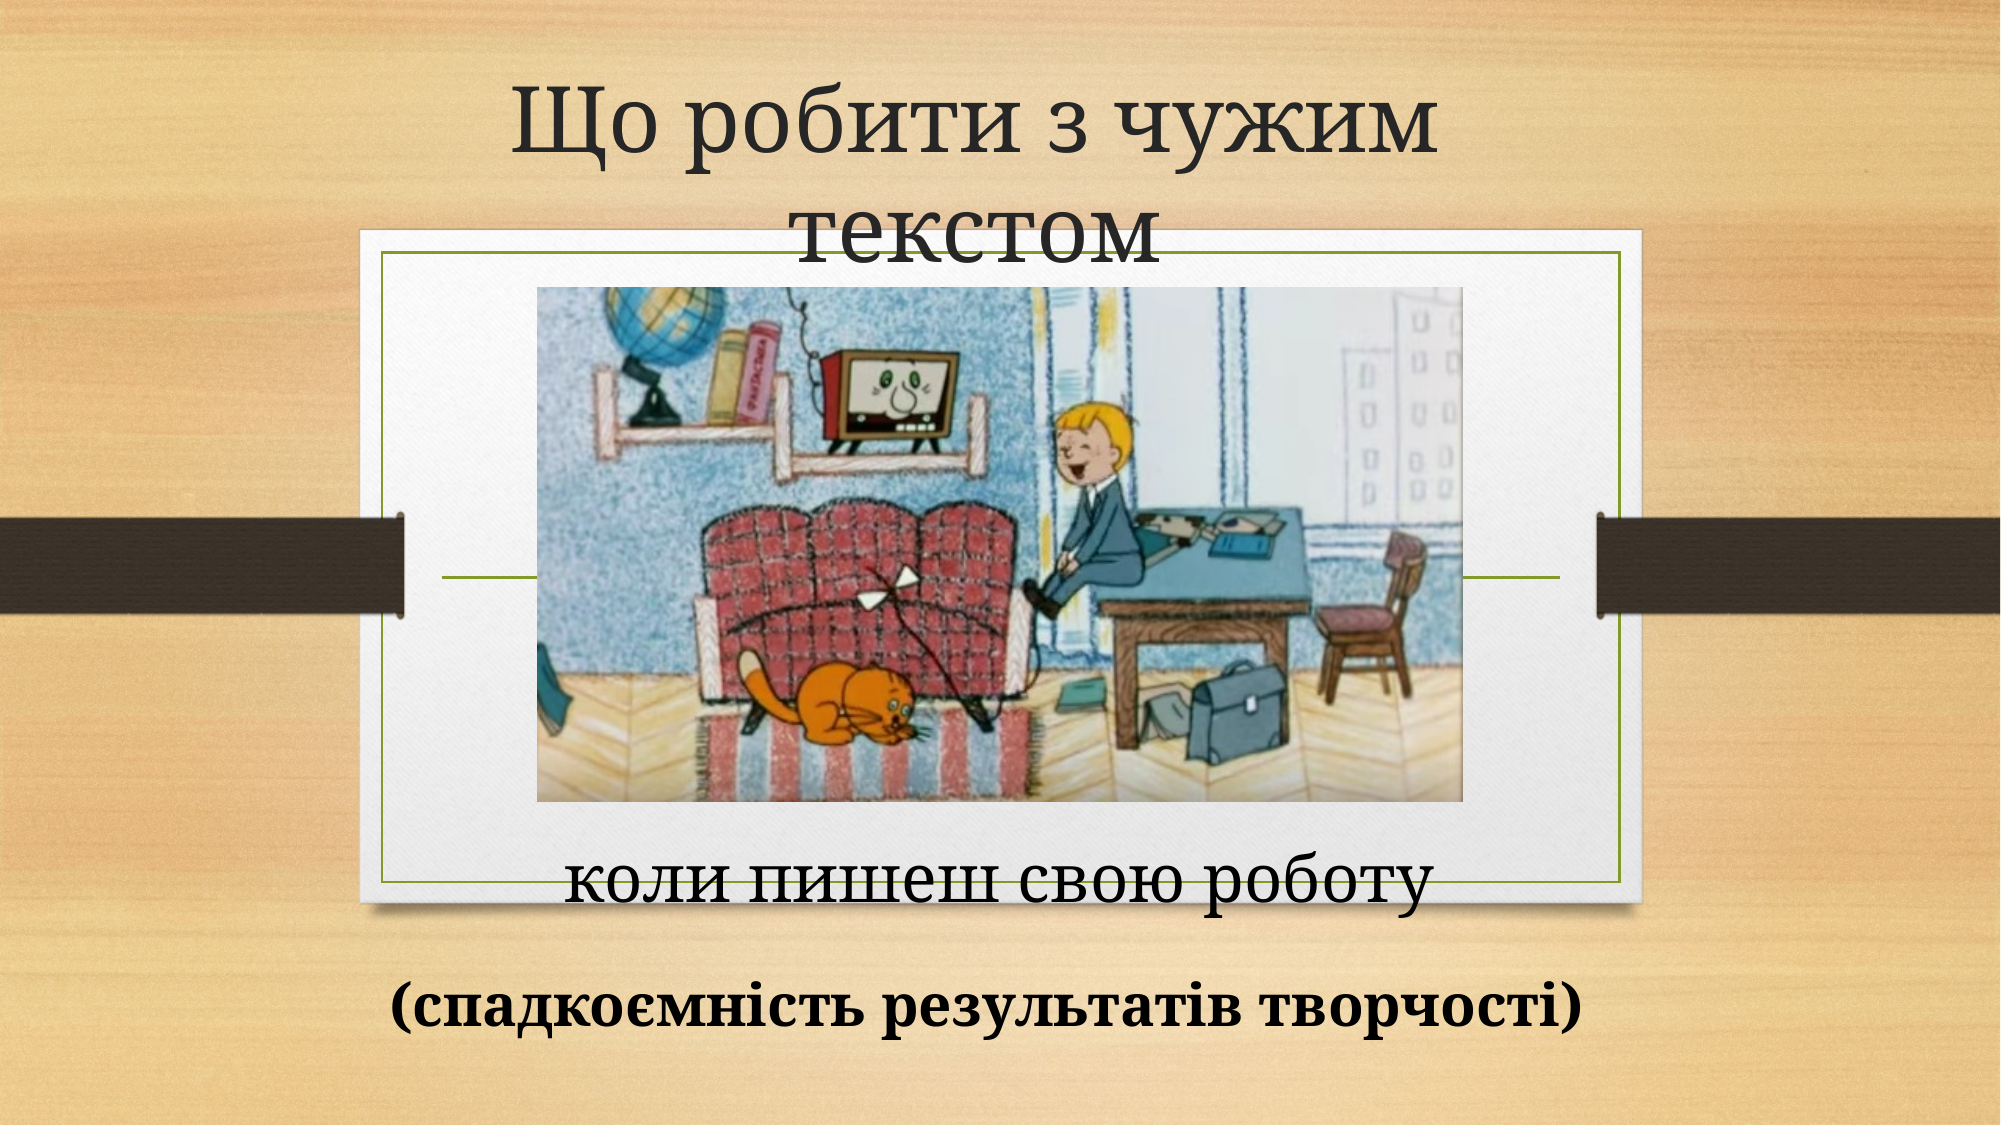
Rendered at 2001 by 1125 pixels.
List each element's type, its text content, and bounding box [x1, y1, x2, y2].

title Що робити з чужим текстом [337, 50, 1613, 292]
picture [0, 0, 2001, 1125]
subtitle коли пишеш свою роботу [474, 837, 1525, 925]
text_box (спадкоємність результатів творчості) [374, 960, 1600, 1046]
